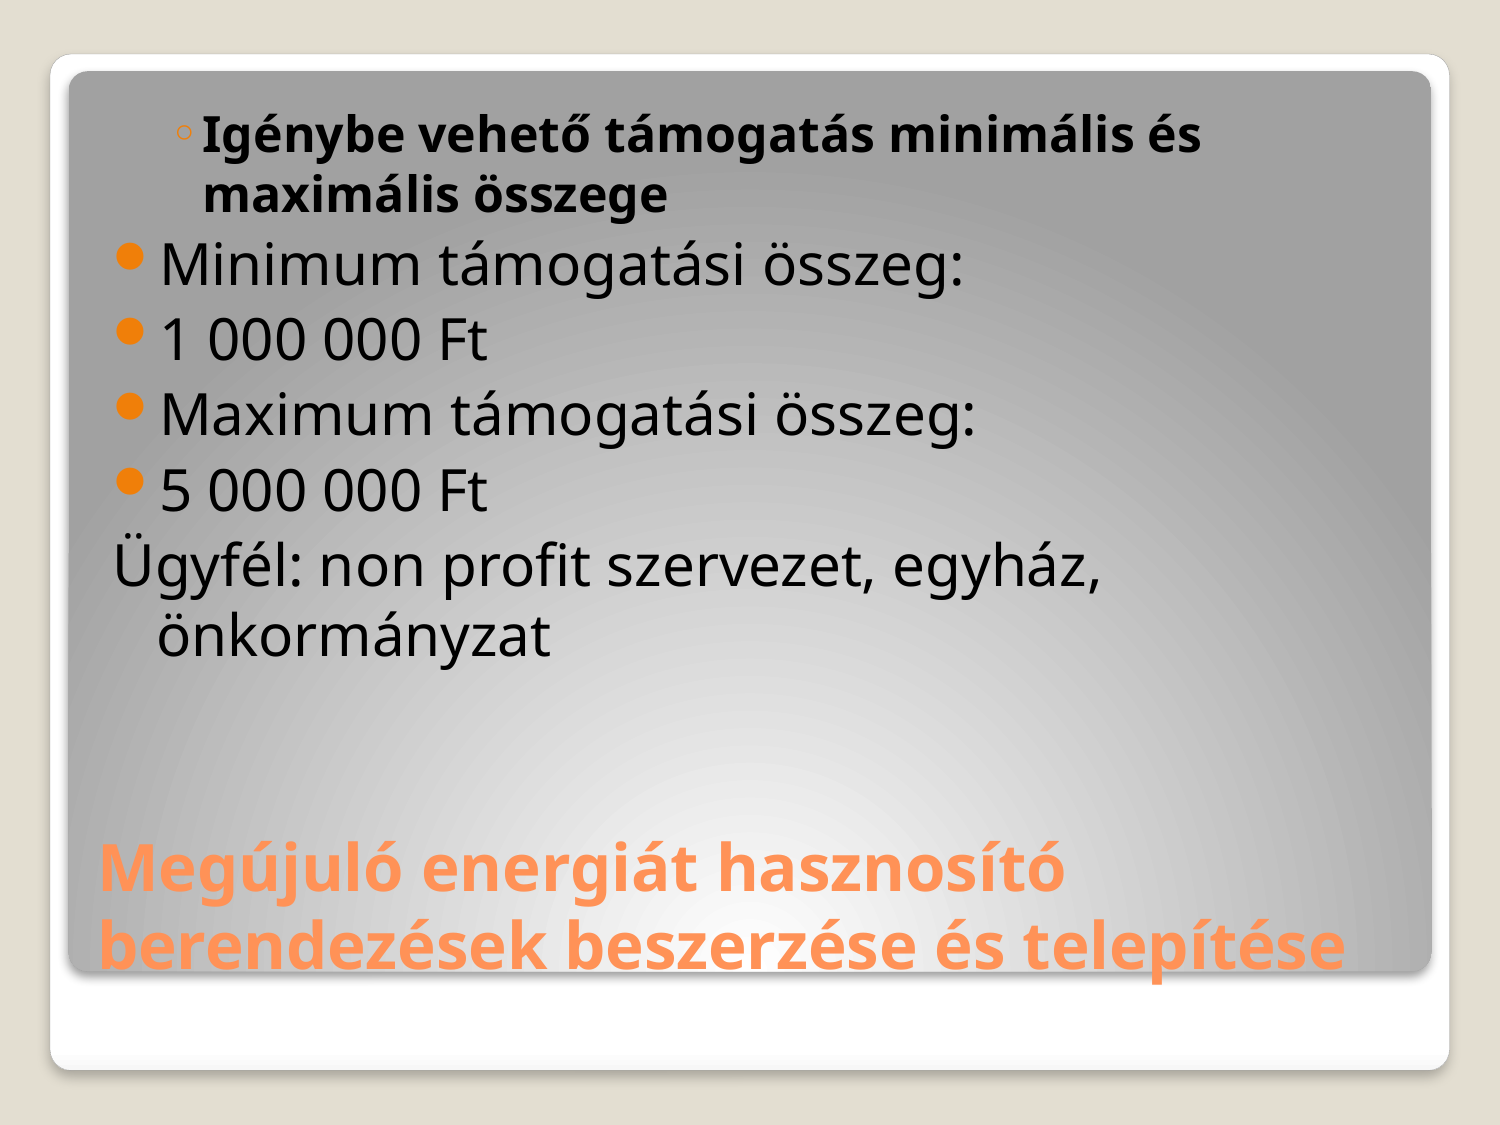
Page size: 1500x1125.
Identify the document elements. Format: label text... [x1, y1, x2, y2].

title Megújuló energiát hasznosító berendezések beszerzése és telepítése [82, 817, 1425, 990]
list Igénybe vehető támogatás minimális és maximális összege Minimum támogatási összeg: 1 000 000 Ft Maximum támogatási összeg: 5 000 000 Ft Ügyfél: non profit szervezet, egyház, önkormányzat [82, 86, 1425, 774]
